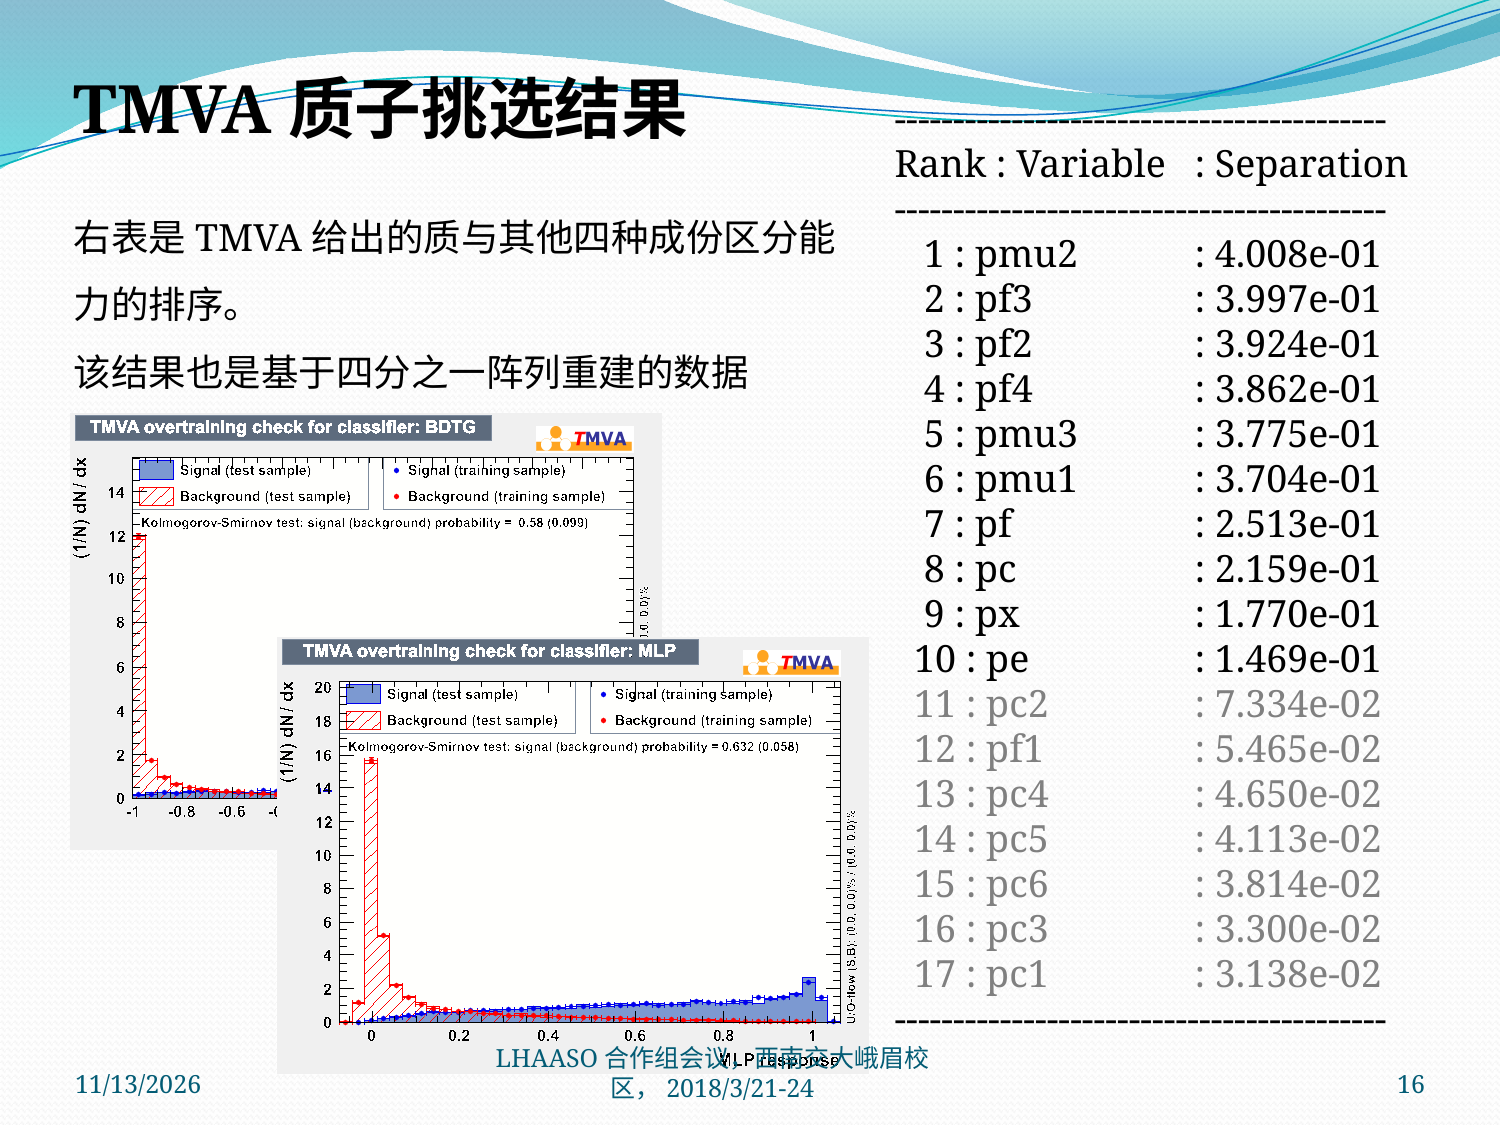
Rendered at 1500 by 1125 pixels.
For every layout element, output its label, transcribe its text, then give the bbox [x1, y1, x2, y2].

text_box ------------------------------------------ Rank : Variable : Separation ------------------------------------------ 1 : pmu2 : 4.008e-01 2 : pf3 : 3.997e-01 3 : pf2 : 3.924e-01 4 : pf4 : 3.862e-01 5 : pmu3 : 3.775e-01 6 : pmu1 : 3.704e-01 7 : pf : 2.513e-01 8 : pc : 2.159e-01 9 : px : 1.770e-01 10 : pe : 1.469e-01 11 : pc2 : 7.334e-02 12 : pf1 : 5.465e-02 13 : pc4 : 4.650e-02 14 : pc5 : 4.113e-02 15 : pc6 : 3.814e-02 16 : pc3 : 3.300e-02 17 : pc1 : 3.138e-02 ------------------------------------------ [879, 87, 1483, 1048]
slide_number 16 [1299, 1042, 1425, 1103]
text_box TMVA质子挑选结果 右表是TMVA给出的质与其他四种成份区分能力的排序。 该结果也是基于四分之一阵列重建的数据 [58, 59, 874, 402]
footer LHAASO合作组会议，西南交大峨眉校区，2018/3/21-24 [437, 1042, 988, 1103]
picture [70, 413, 869, 1075]
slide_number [75, 1042, 425, 1103]
